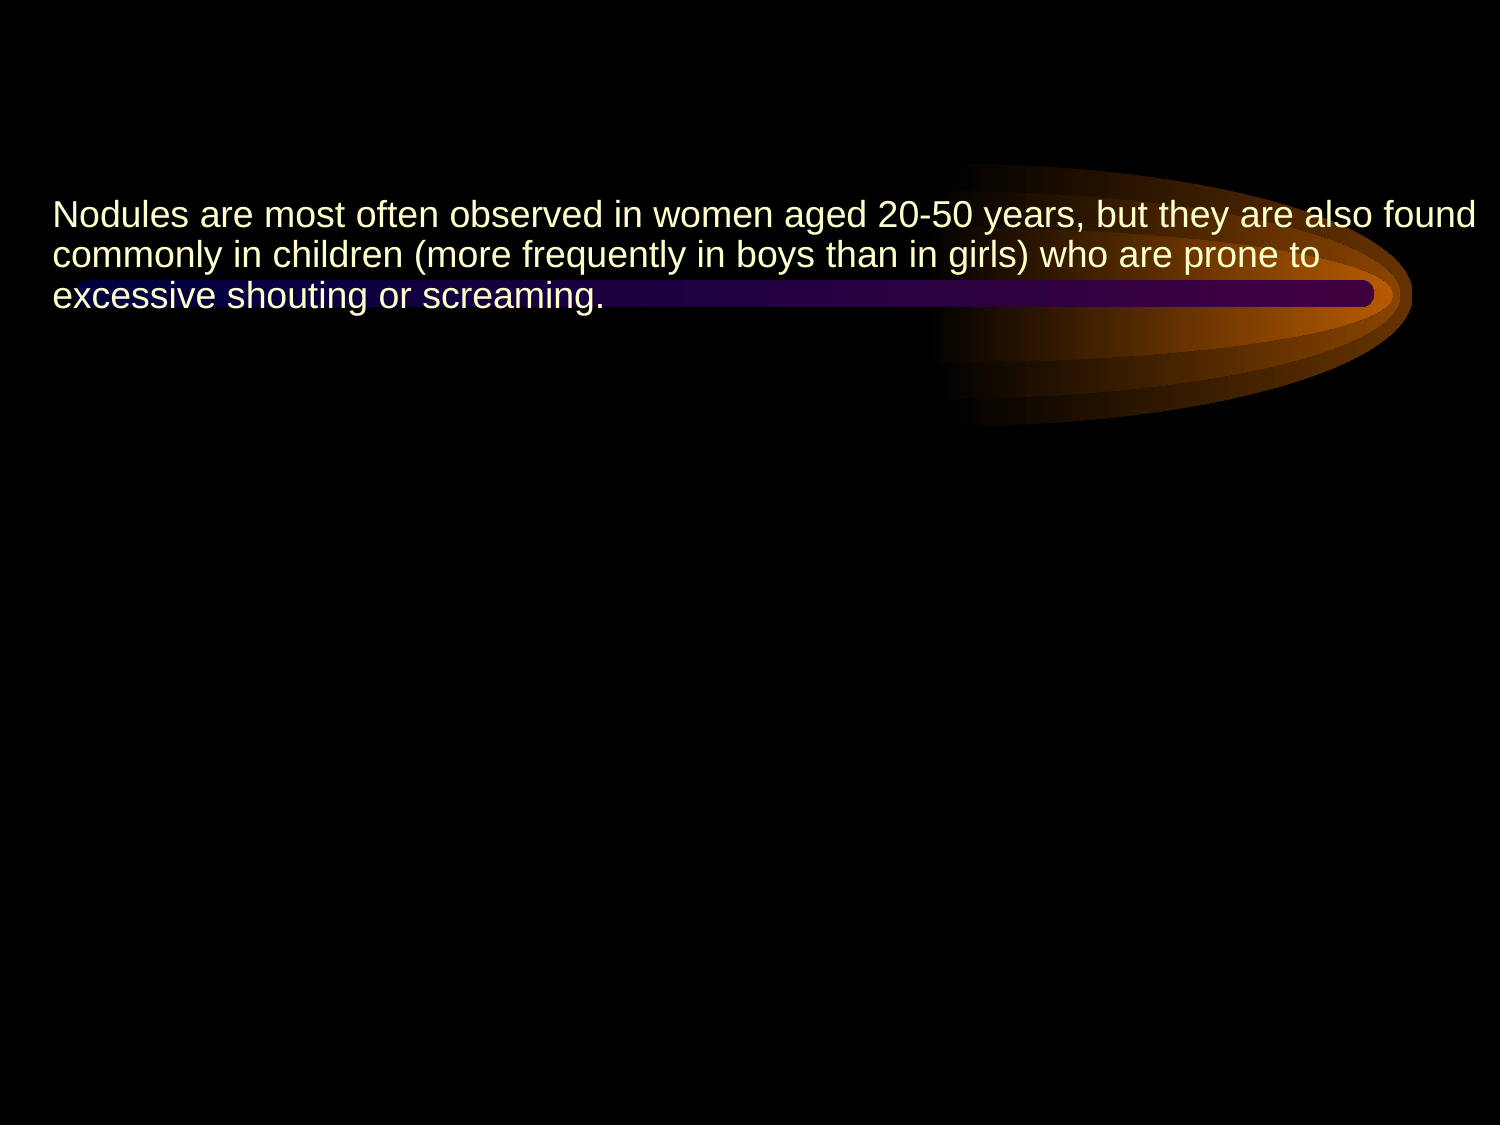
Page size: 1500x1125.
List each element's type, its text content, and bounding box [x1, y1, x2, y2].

text_box Nodules are most often observed in women aged 20-50 years, but they are also found commonly in children (more frequently in boys than in girls) who are prone to excessive shouting or screaming. [37, 187, 1500, 324]
